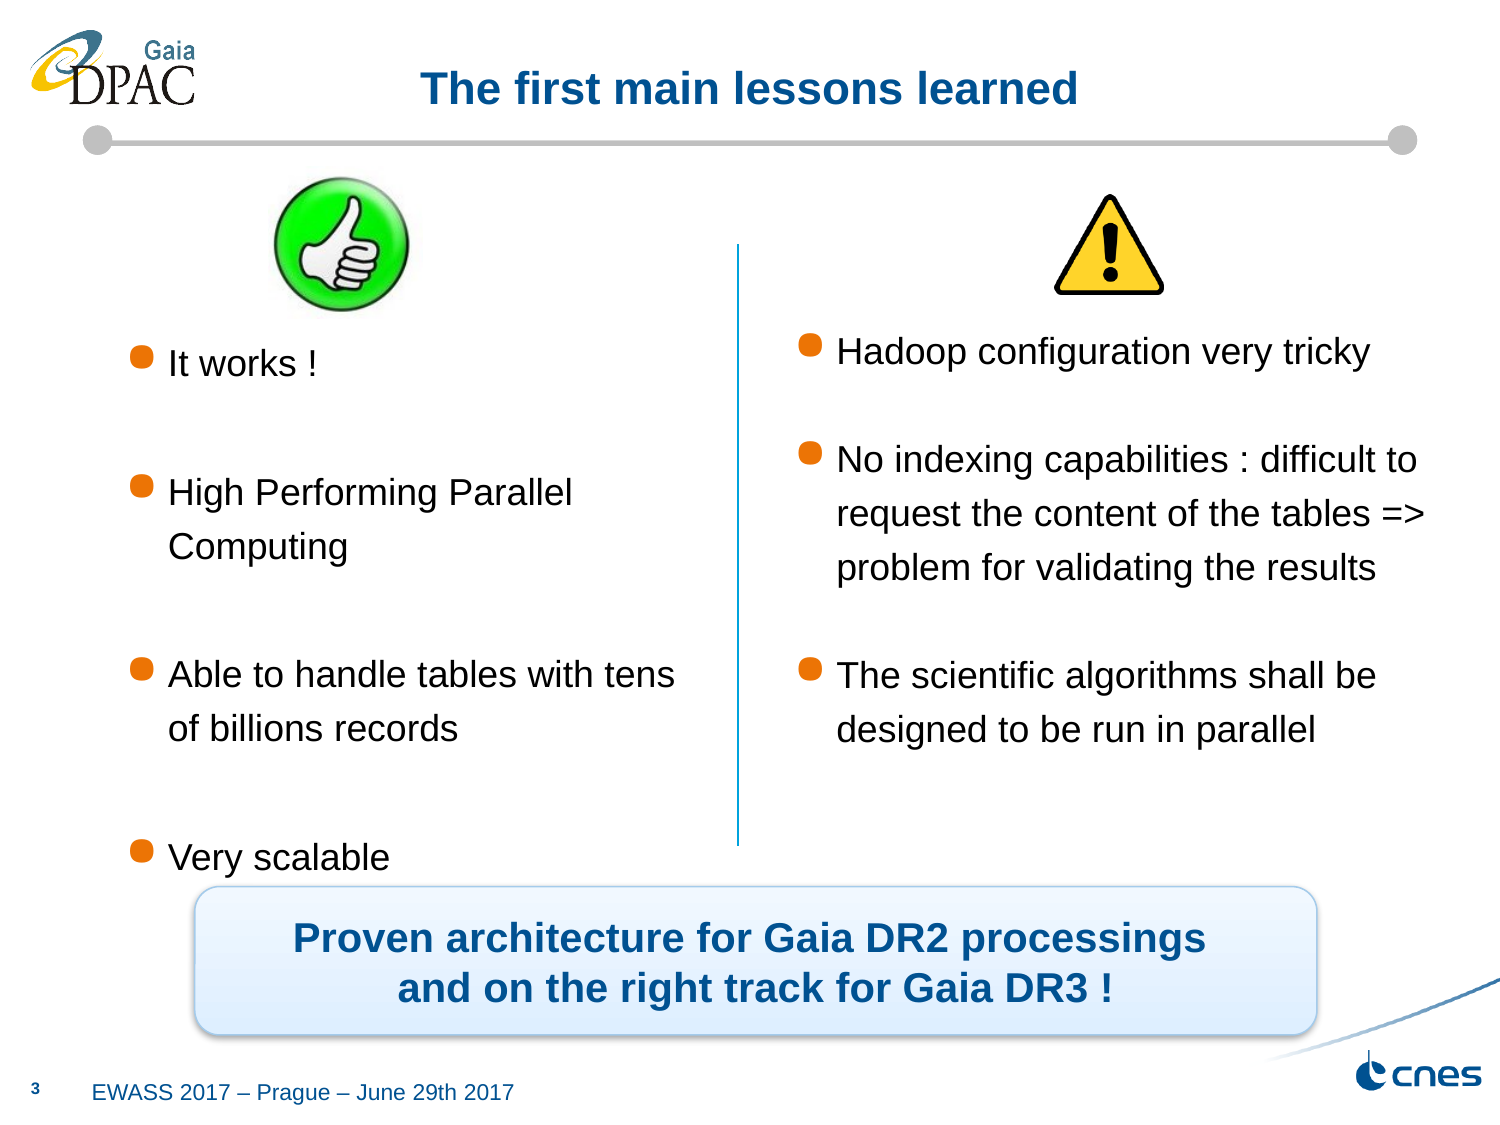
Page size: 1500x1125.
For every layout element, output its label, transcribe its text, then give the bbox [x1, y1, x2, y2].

picture [268, 166, 423, 320]
text_box Proven architecture for Gaia DR2 processings and on the right track for Gaia DR3 ! [193, 885, 1318, 1036]
picture [1053, 193, 1164, 295]
title The first main lessons learned [88, 30, 1412, 114]
picture [30, 30, 88, 105]
list It works ! High Performing Parallel Computing Able to handle tables with tens of billions records Very scalable [108, 255, 691, 887]
picture [1228, 951, 1500, 1125]
text_box Hadoop configuration very tricky No indexing capabilities : difficult to request the content of the tables => problem for validating the results The scientific algorithms shall be designed to be run in parallel [777, 242, 1439, 887]
